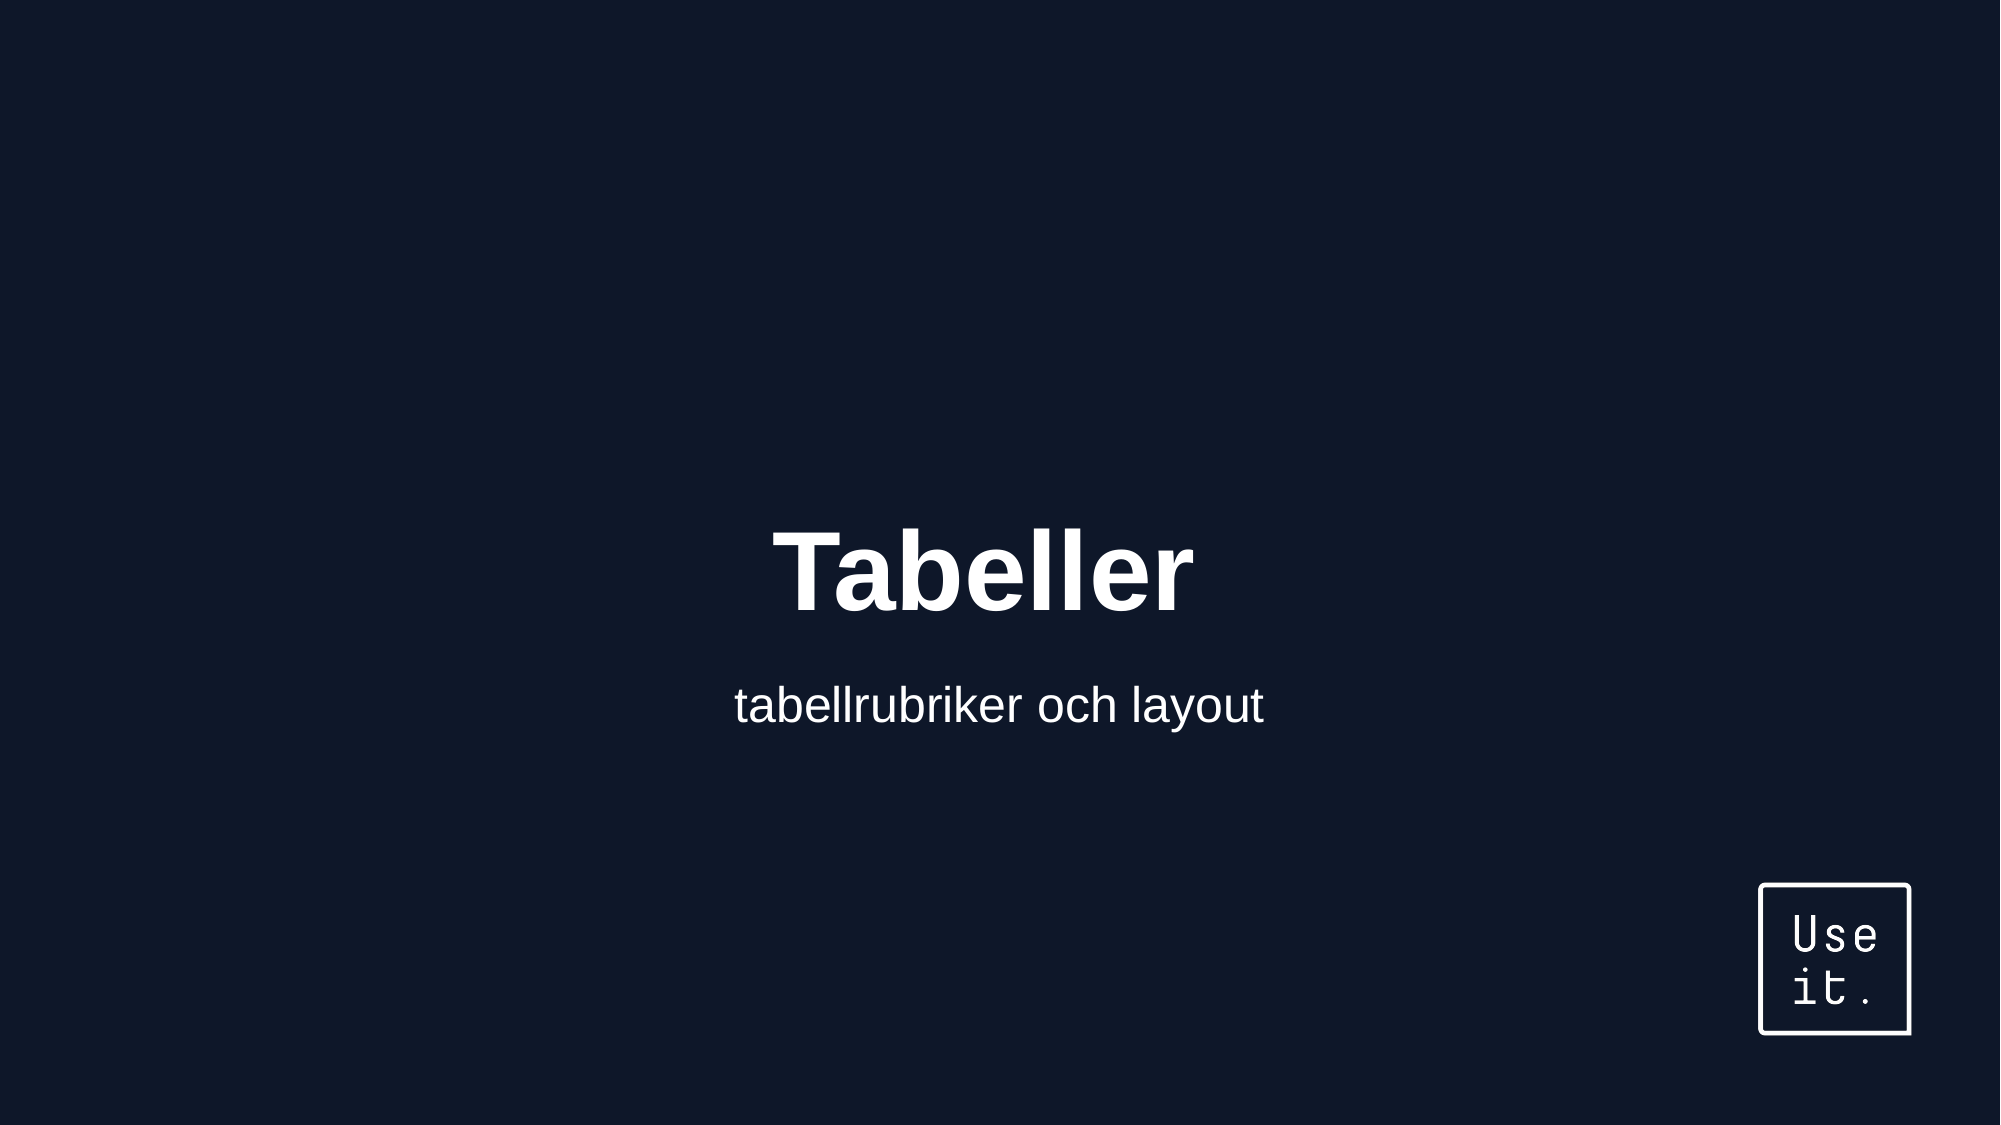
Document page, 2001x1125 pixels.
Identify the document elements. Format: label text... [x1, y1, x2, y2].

picture [1758, 882, 1912, 1036]
title Tabeller [249, 362, 1750, 635]
subtitle tabellrubriker och layout [249, 635, 1750, 767]
